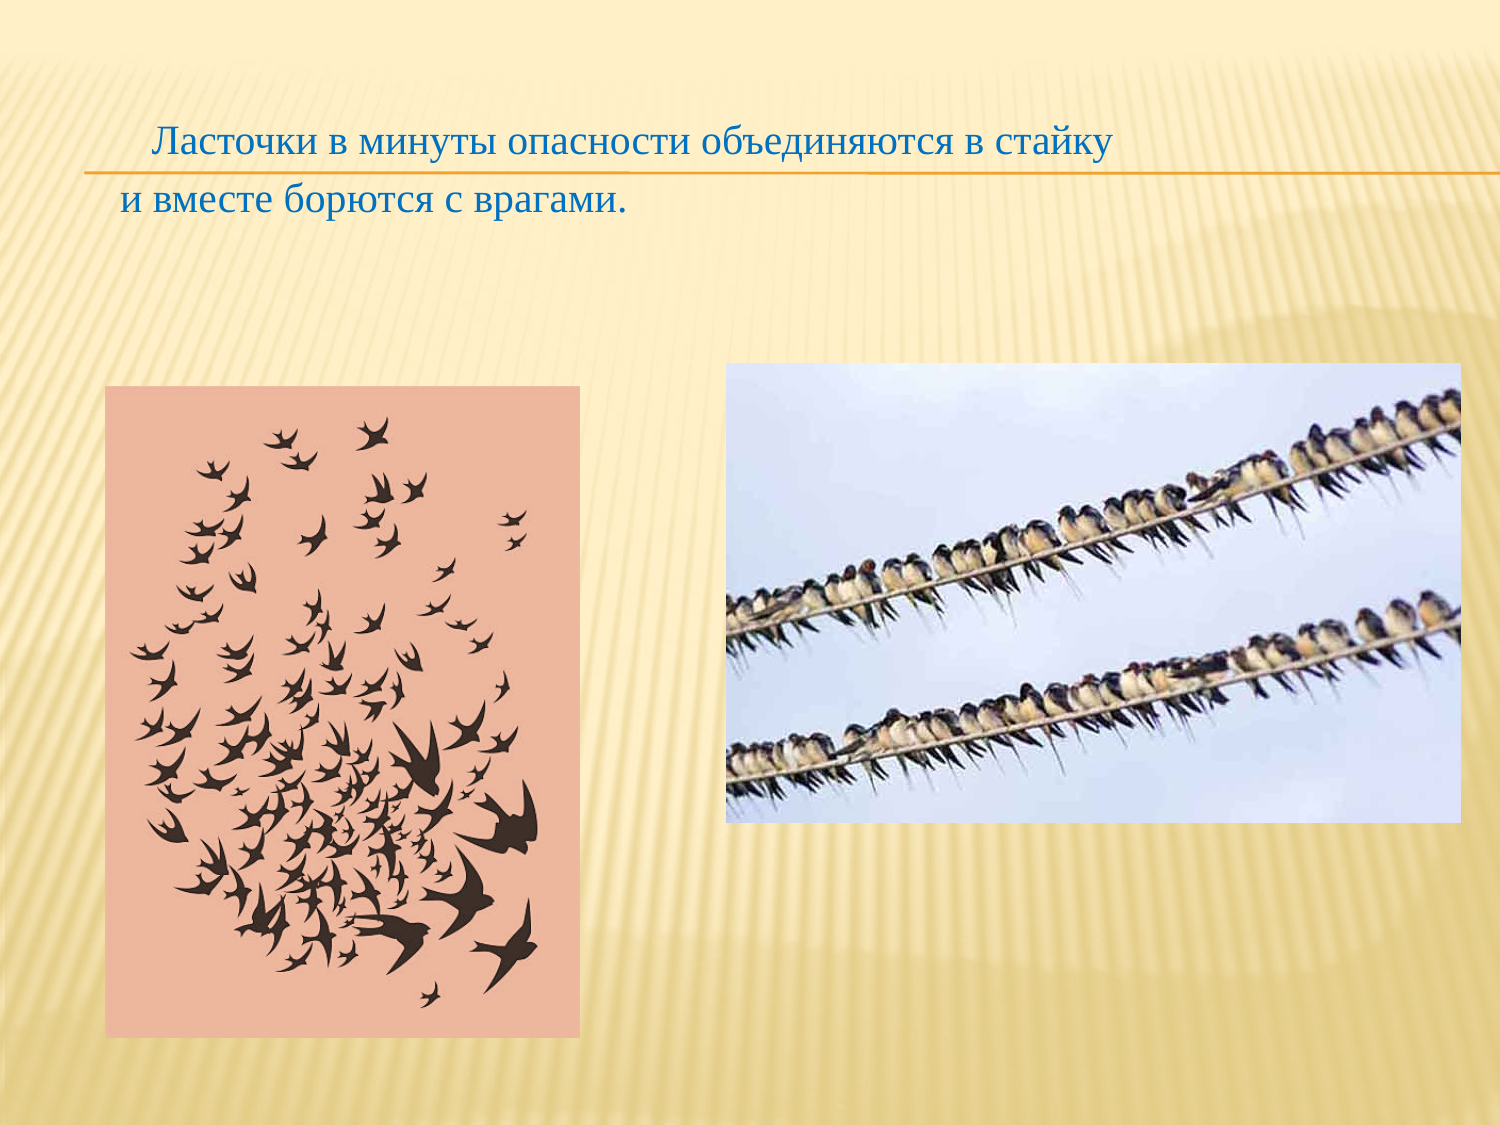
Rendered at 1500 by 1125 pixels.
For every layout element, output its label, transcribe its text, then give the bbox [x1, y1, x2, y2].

list Ласточки в минуты опасности объединяются в стайку и вместе борются с врагами. [105, 105, 1348, 258]
picture [105, 386, 580, 1038]
picture [726, 362, 1462, 824]
